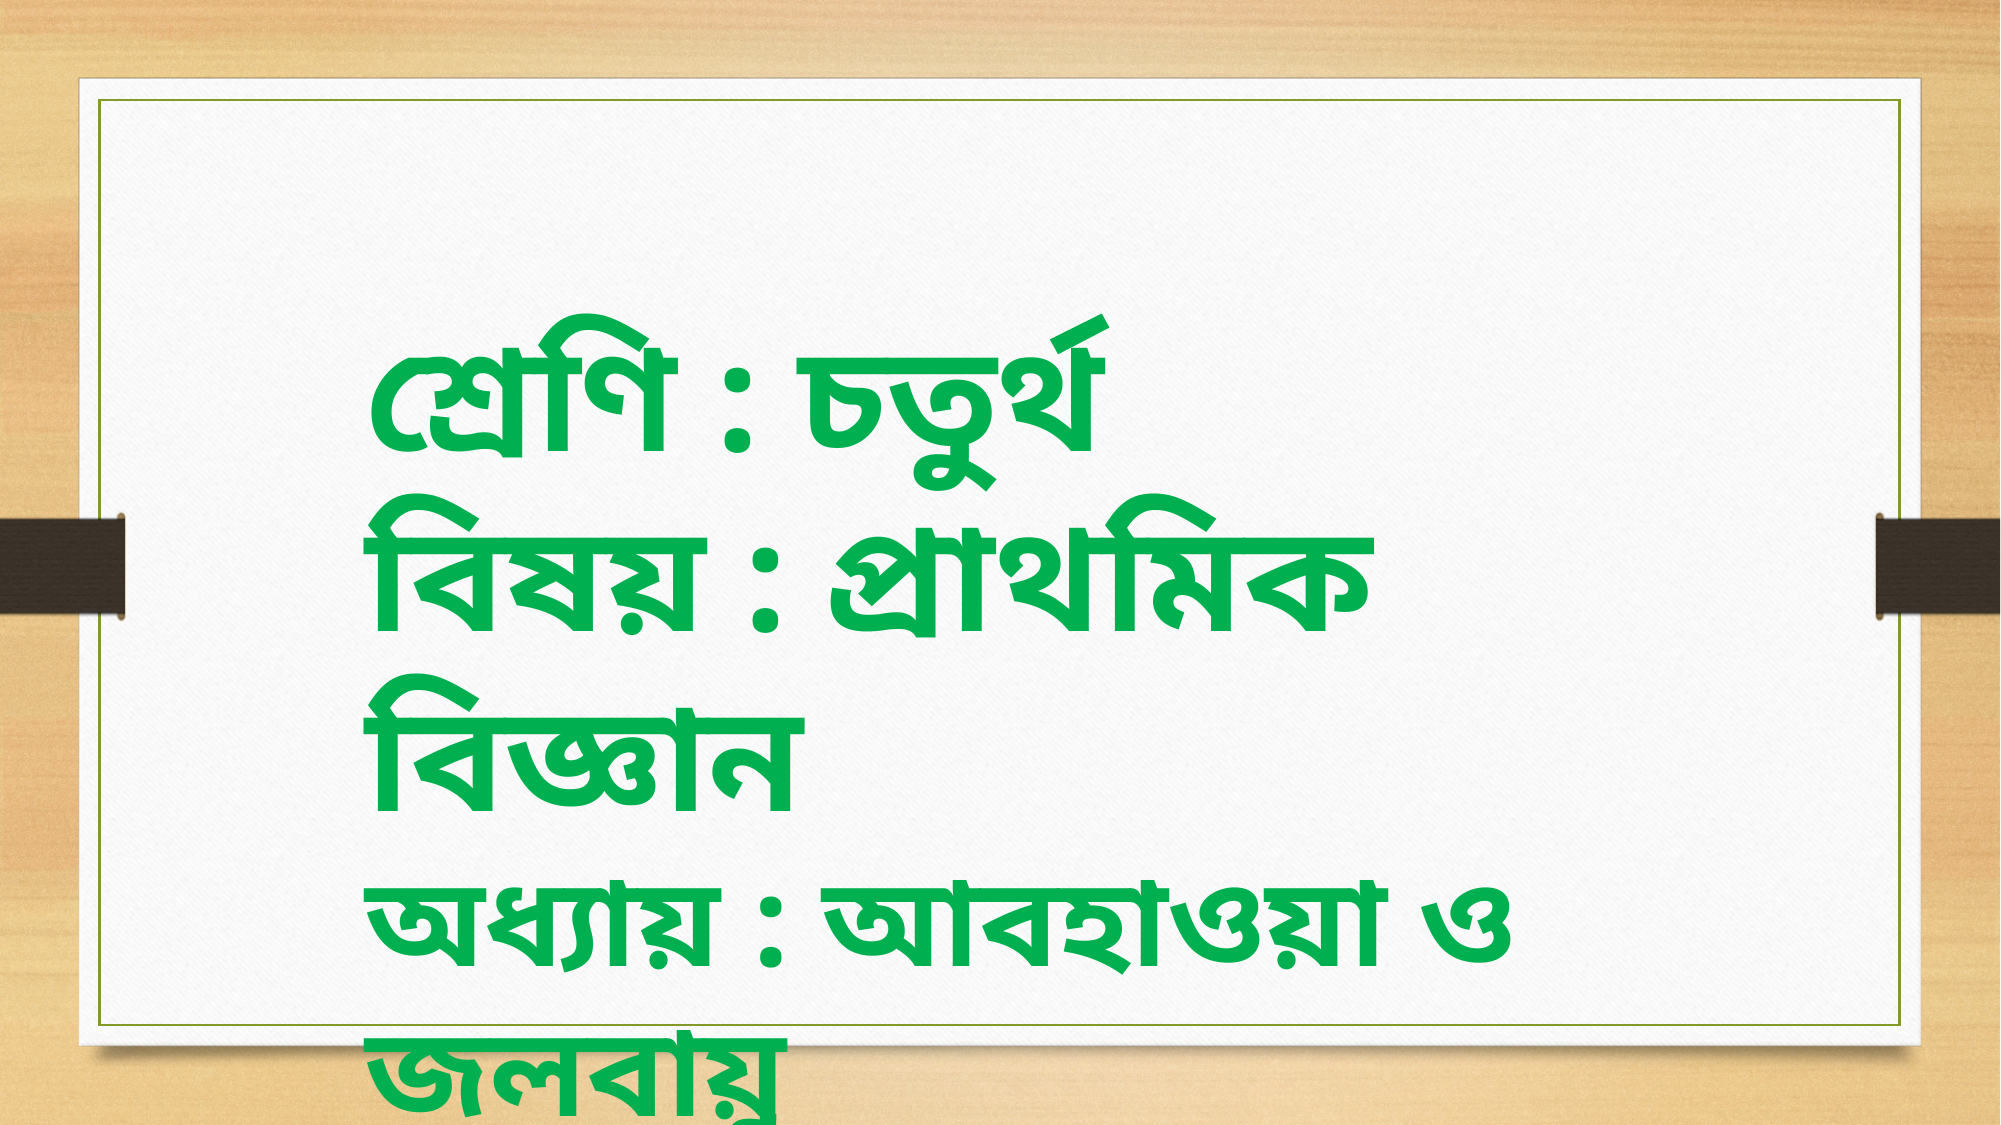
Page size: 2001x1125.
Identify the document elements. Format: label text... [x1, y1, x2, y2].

text_box শ্রেণি : চতুর্থ বিষয় : প্রাথমিক বিজ্ঞান অধ্যায় : আবহাওয়া ও জলবায়ু [350, 294, 1765, 1125]
picture [0, 0, 2001, 1125]
